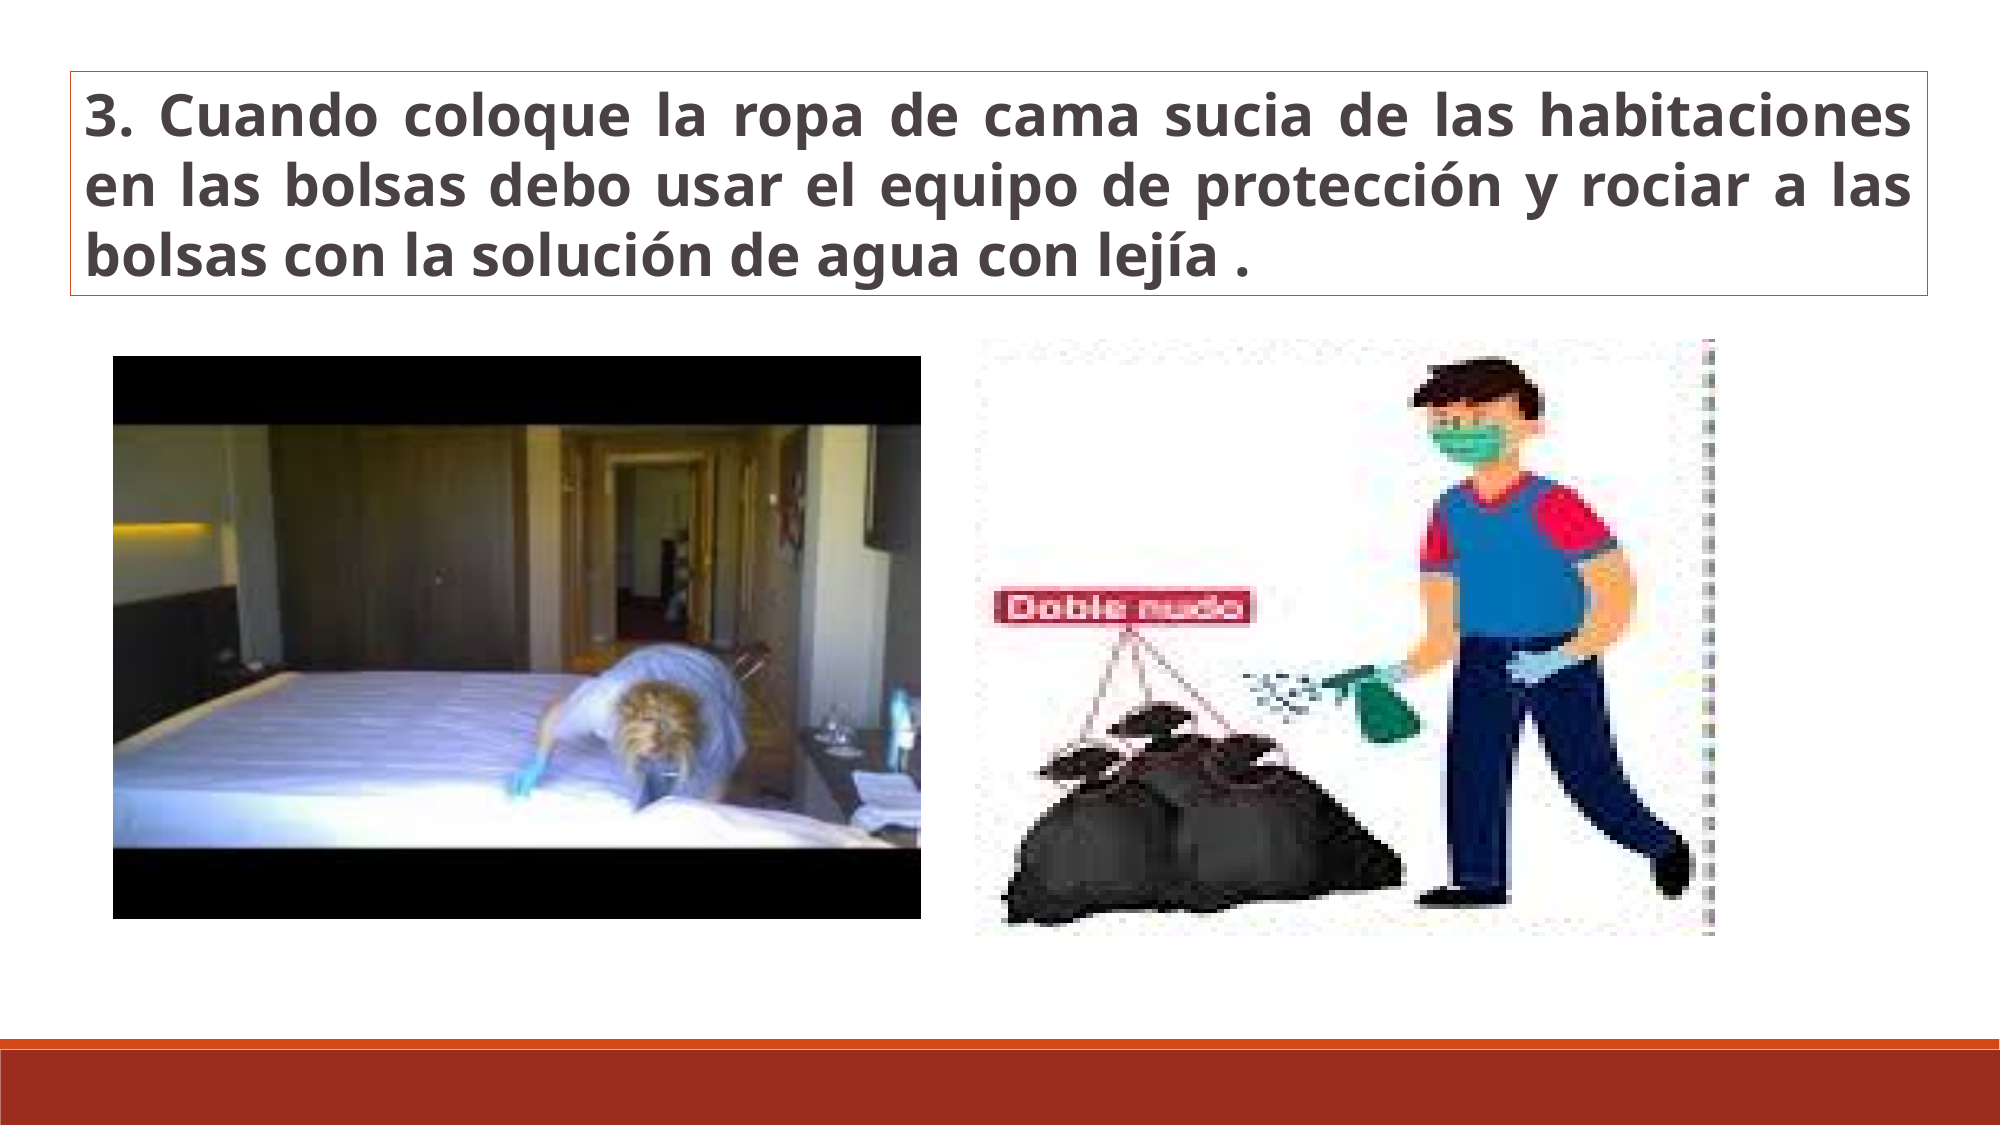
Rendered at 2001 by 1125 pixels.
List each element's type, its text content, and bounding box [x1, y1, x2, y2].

text_box 3. Cuando coloque la ropa de cama sucia de las habitaciones en las bolsas debo usar el equipo de protección y rociar a las bolsas con la solución de agua con lejía . [70, 71, 1928, 296]
picture [974, 339, 1720, 936]
picture [112, 355, 922, 920]
